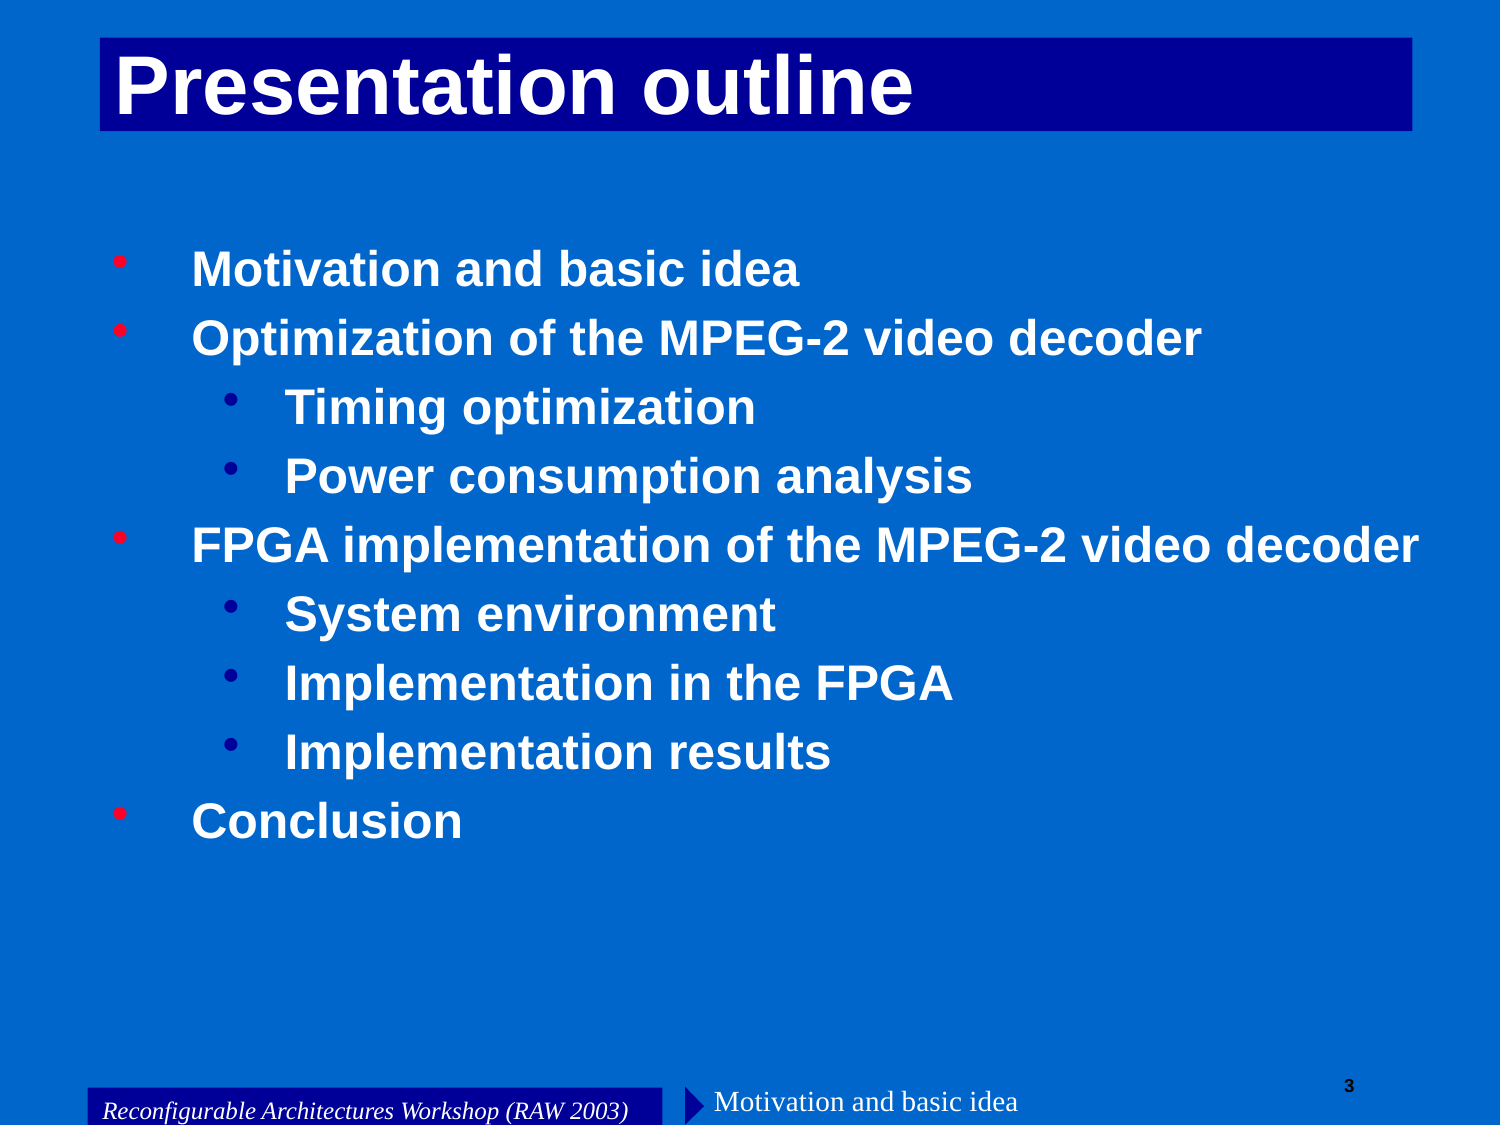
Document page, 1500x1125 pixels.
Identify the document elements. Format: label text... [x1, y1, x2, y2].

text_box Motivation and basic idea [699, 1075, 1034, 1125]
list Motivation and basic idea Optimization of the MPEG-2 video decoder Timing optimization Power consumption analysis FPGA implementation of the MPEG-2 video decoder System environment Implementation in the FPGA Implementation results Conclusion [99, 237, 1438, 976]
title Presentation outline [99, 37, 1413, 132]
